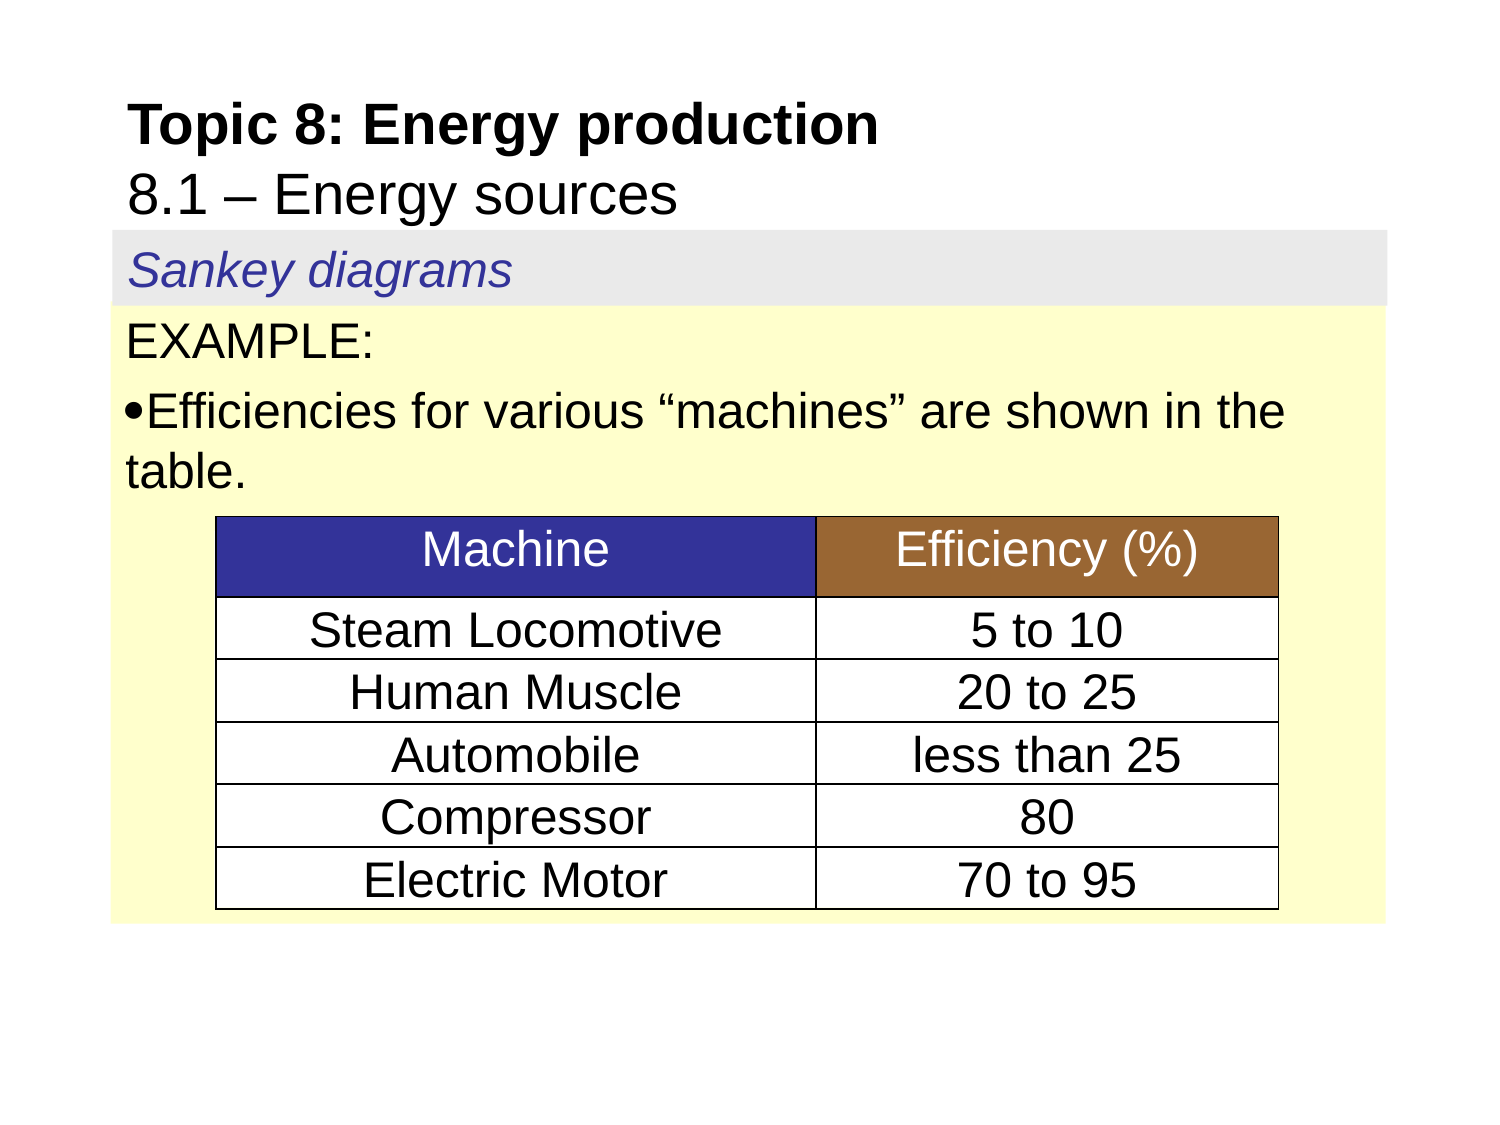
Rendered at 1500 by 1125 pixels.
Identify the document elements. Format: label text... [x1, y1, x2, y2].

text_box Sankey diagrams [112, 229, 1388, 306]
text_box 80 [815, 784, 1279, 846]
text_box less than 25 [815, 721, 1279, 784]
text_box Human Muscle [215, 659, 815, 721]
text_box Efficiency (%) [815, 516, 1279, 596]
text_box EXAMPLE: Efficiencies for various “machines” are shown in the table. [110, 301, 1386, 924]
title Topic 8: Energy production 8.1 – Energy sources [112, 87, 1388, 225]
text_box Steam Locomotive [215, 596, 815, 659]
text_box Compressor [215, 784, 815, 846]
text_box Electric Motor [215, 846, 815, 910]
text_box 70 to 95 [815, 846, 1279, 910]
text_box Machine [215, 516, 815, 596]
text_box 5 to 10 [815, 596, 1279, 659]
text_box Automobile [215, 721, 815, 784]
text_box 20 to 25 [815, 659, 1279, 721]
